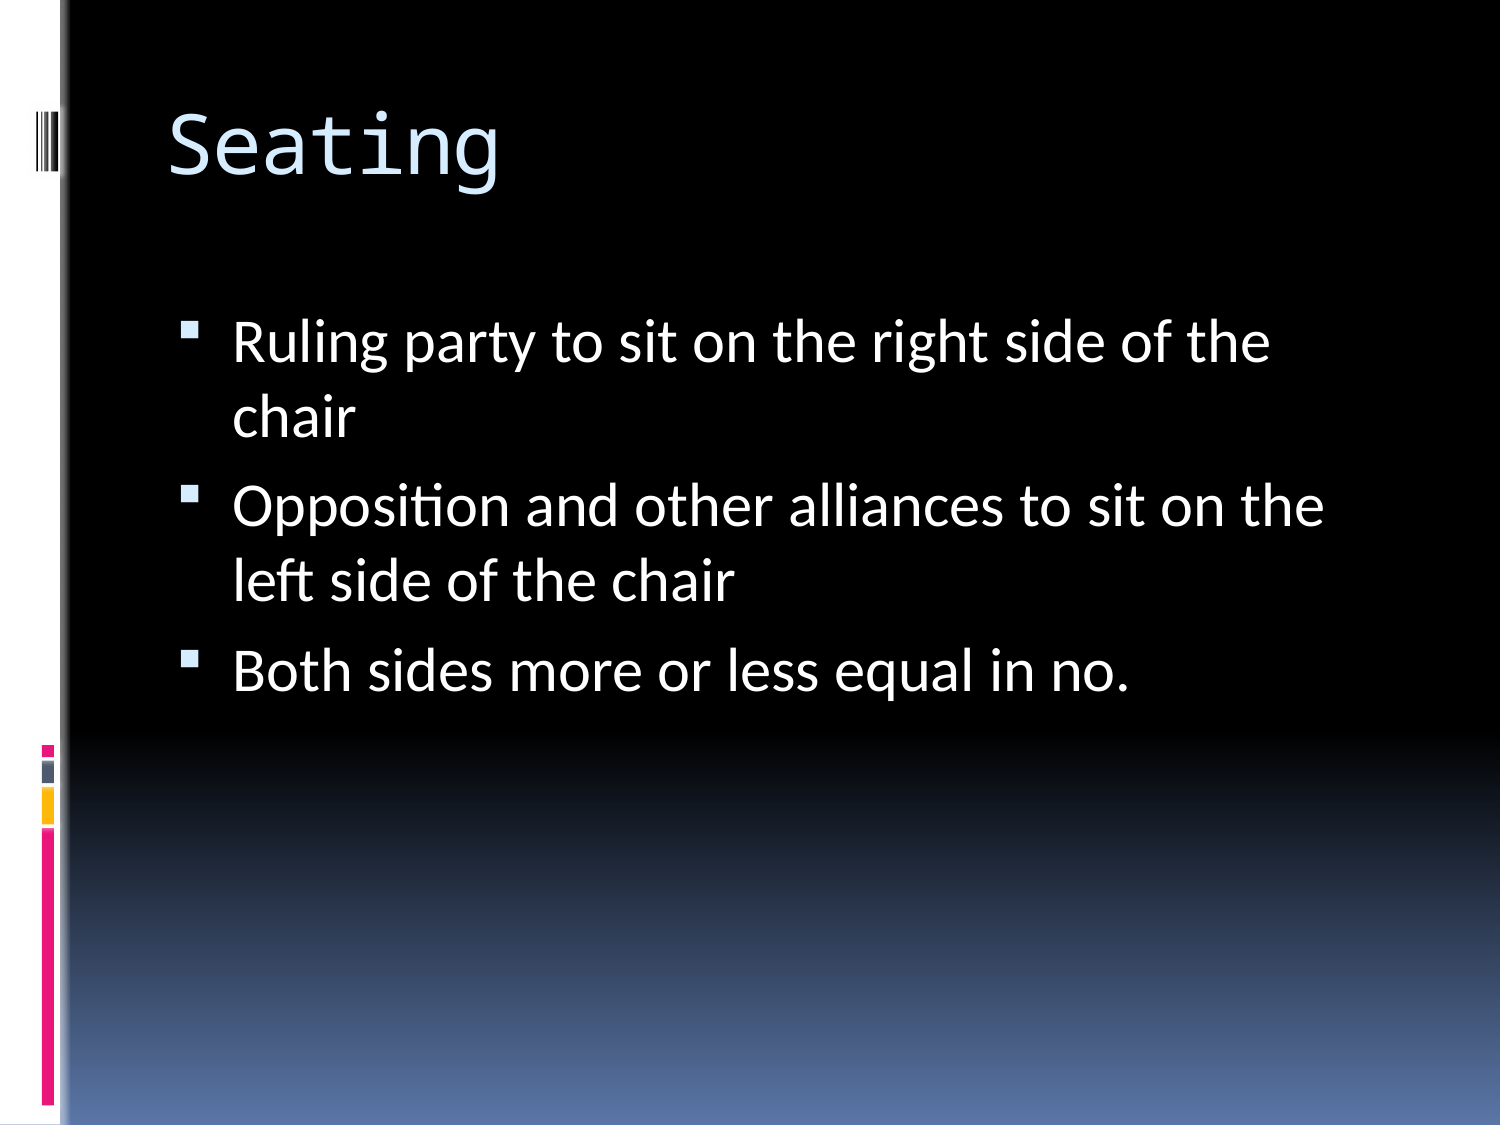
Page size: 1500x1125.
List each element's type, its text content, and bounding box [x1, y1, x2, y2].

title Seating [150, 83, 1425, 234]
list Ruling party to sit on the right side of the chair Opposition and other alliances to sit on the left side of the chair Both sides more or less equal in no. [150, 292, 1425, 1043]
